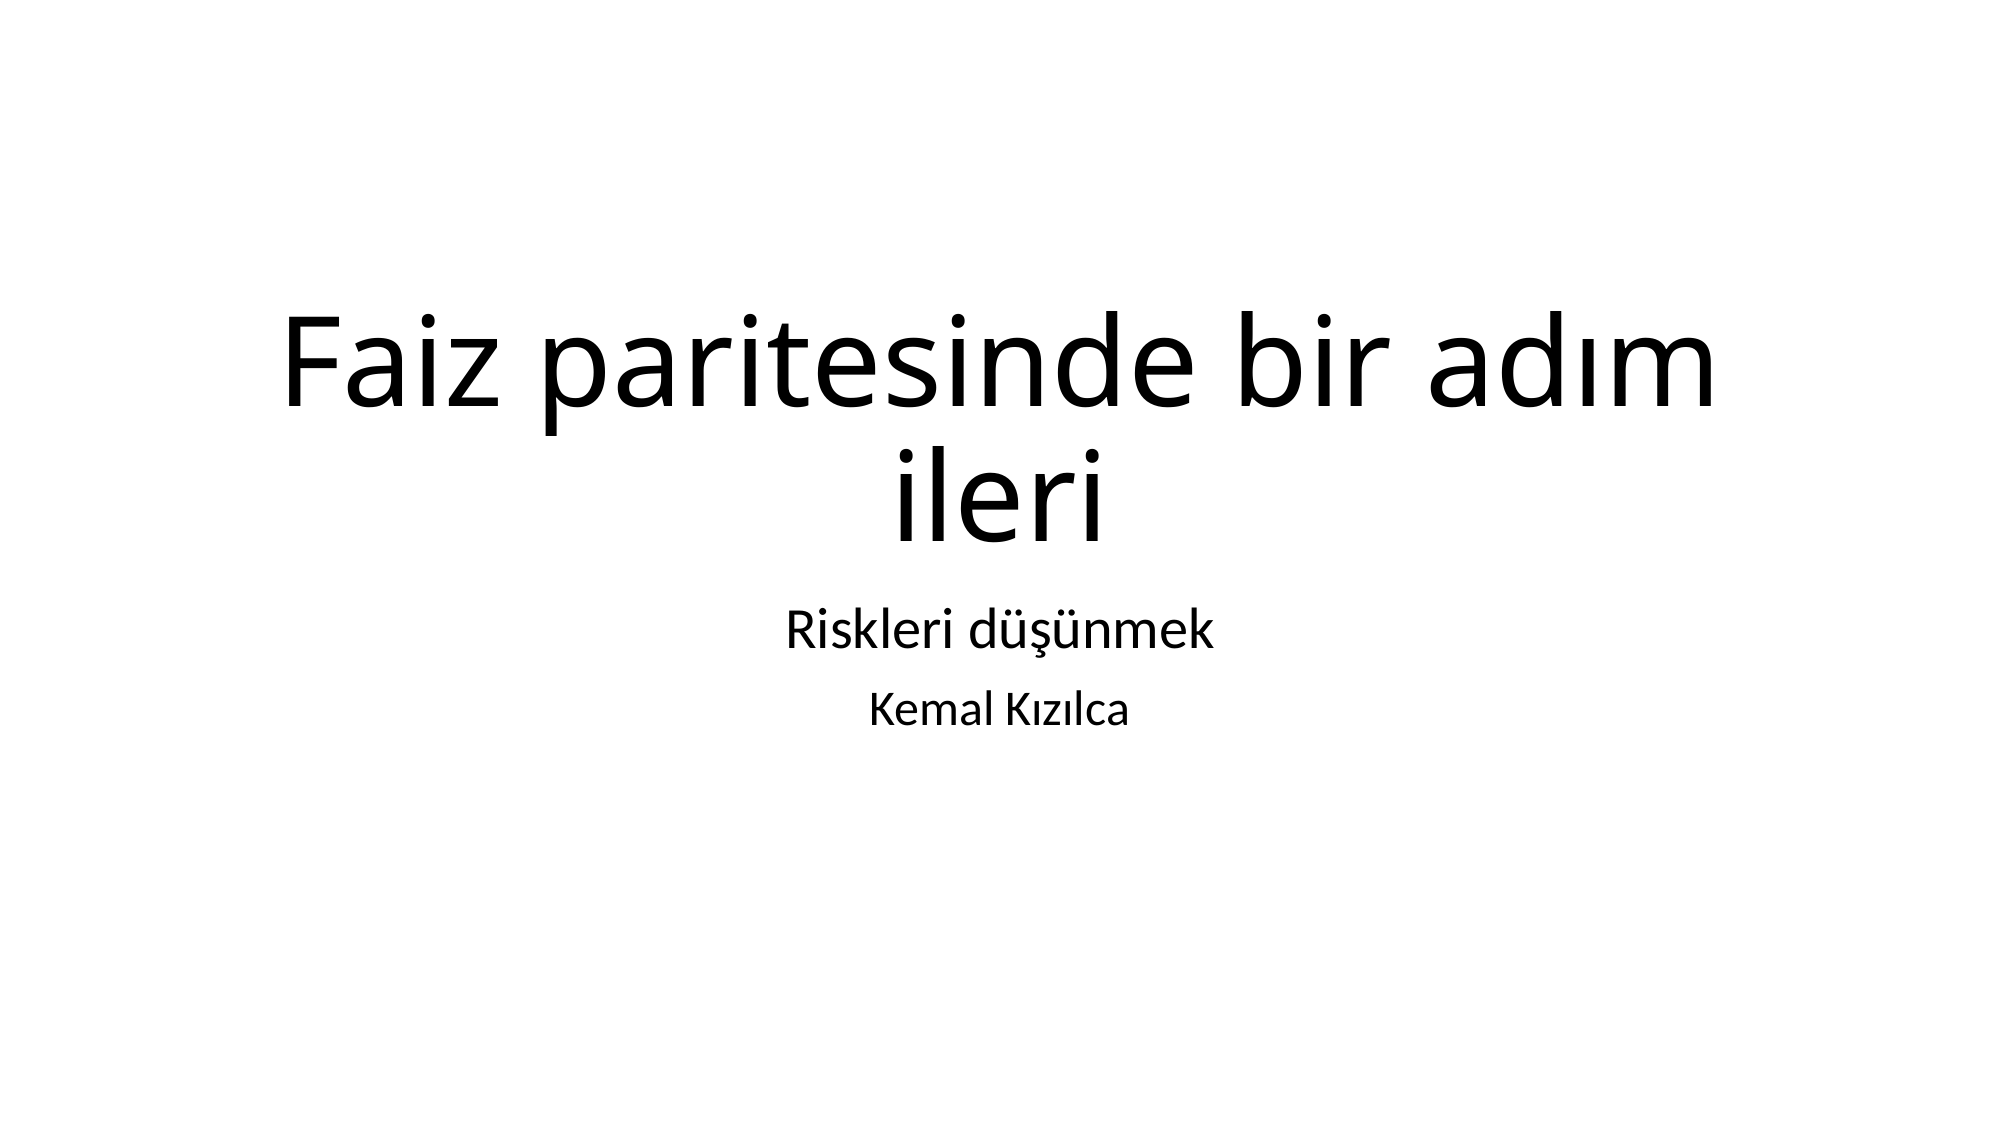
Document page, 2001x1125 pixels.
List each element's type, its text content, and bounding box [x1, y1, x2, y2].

title Faiz paritesinde bir adım ileri [249, 184, 1750, 576]
subtitle Riskleri düşünmek Kemal Kızılca [249, 590, 1750, 863]
